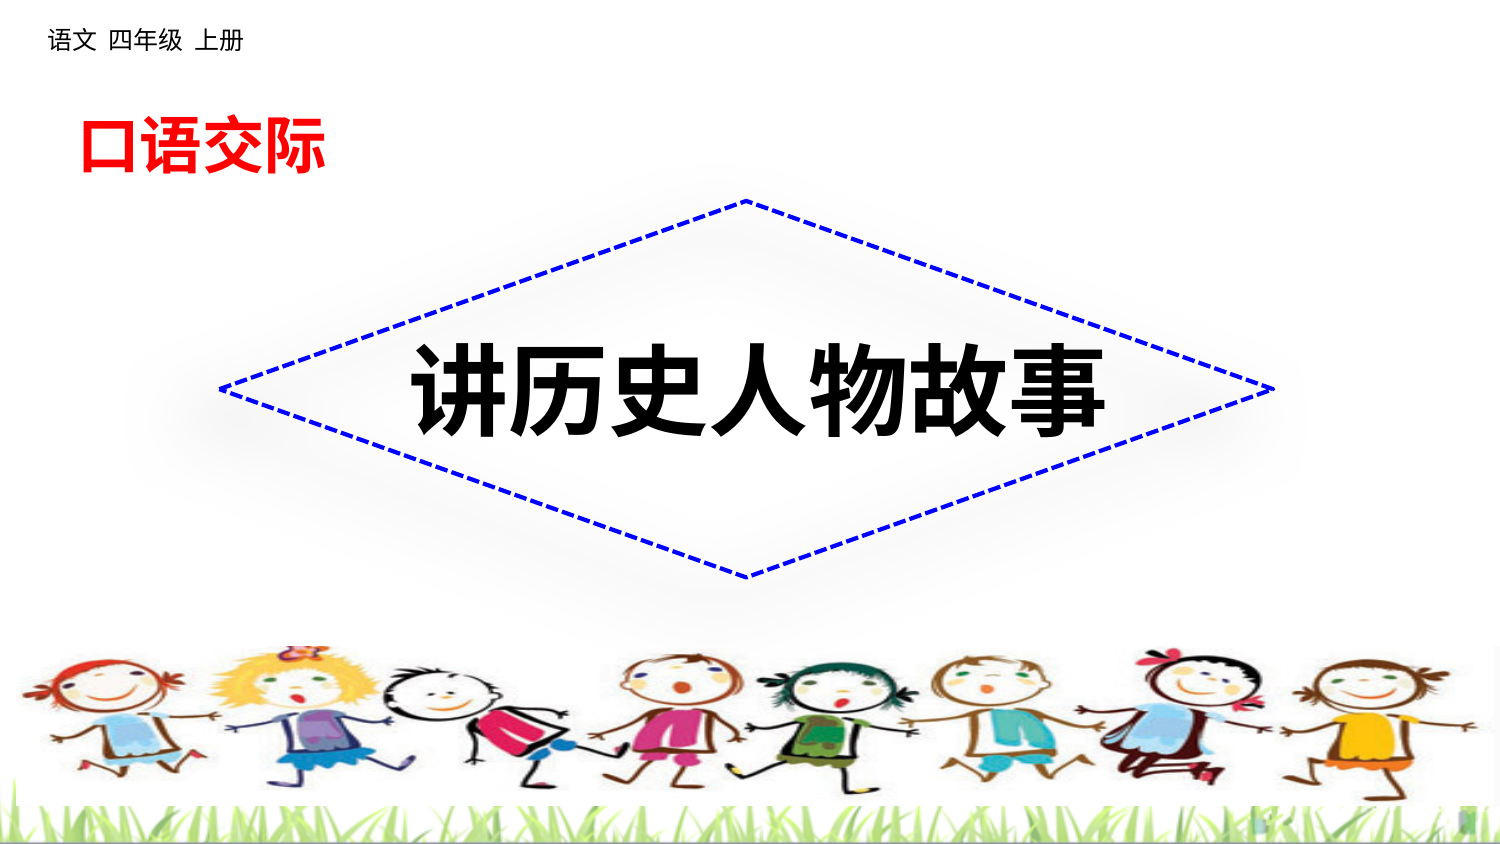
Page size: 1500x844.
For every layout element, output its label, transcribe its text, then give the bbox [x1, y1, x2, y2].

picture [0, 637, 1500, 844]
text_box 口语交际 [62, 98, 447, 189]
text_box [0, 17, 881, 63]
text_box [218, 198, 1276, 580]
